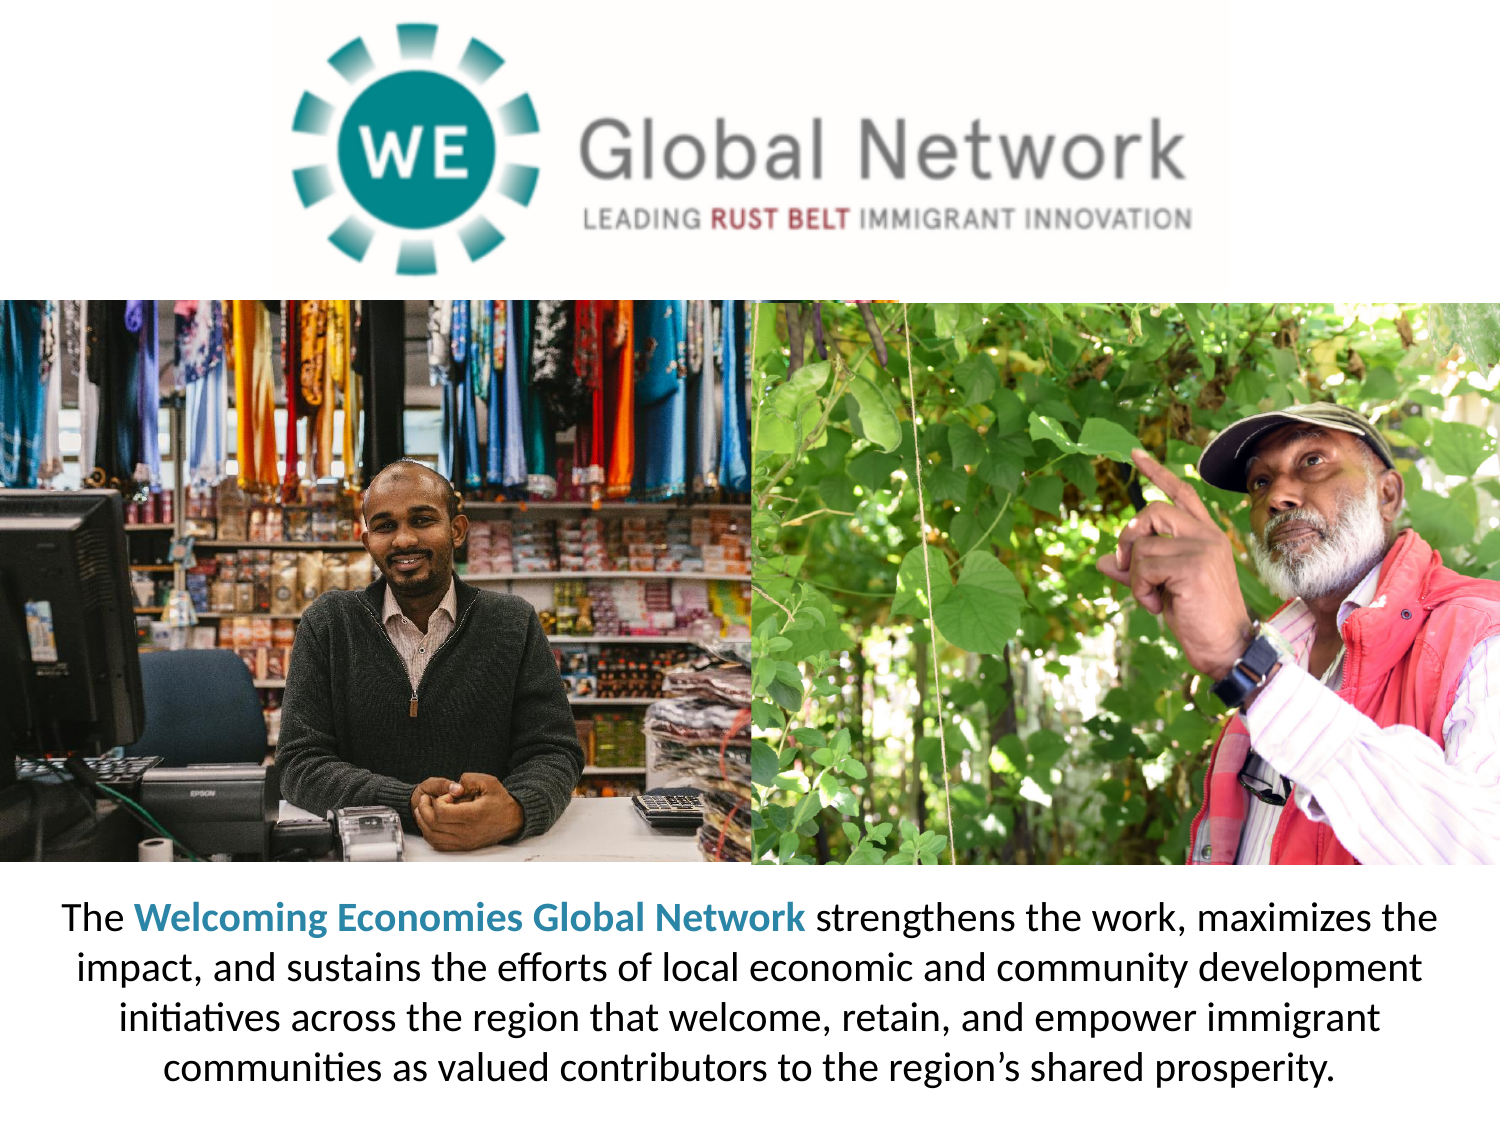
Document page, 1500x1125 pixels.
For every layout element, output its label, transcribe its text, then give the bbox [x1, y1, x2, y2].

picture [271, 0, 1229, 292]
picture [0, 300, 1500, 865]
picture [663, 306, 672, 319]
list The Welcoming Economies Global Network strengthens the work, maximizes the impact, and sustains the efforts of local economic and community development initiatives across the region that welcome, retain, and empower immigrant communities as valued contributors to the region’s shared prosperity. [40, 882, 1460, 1125]
